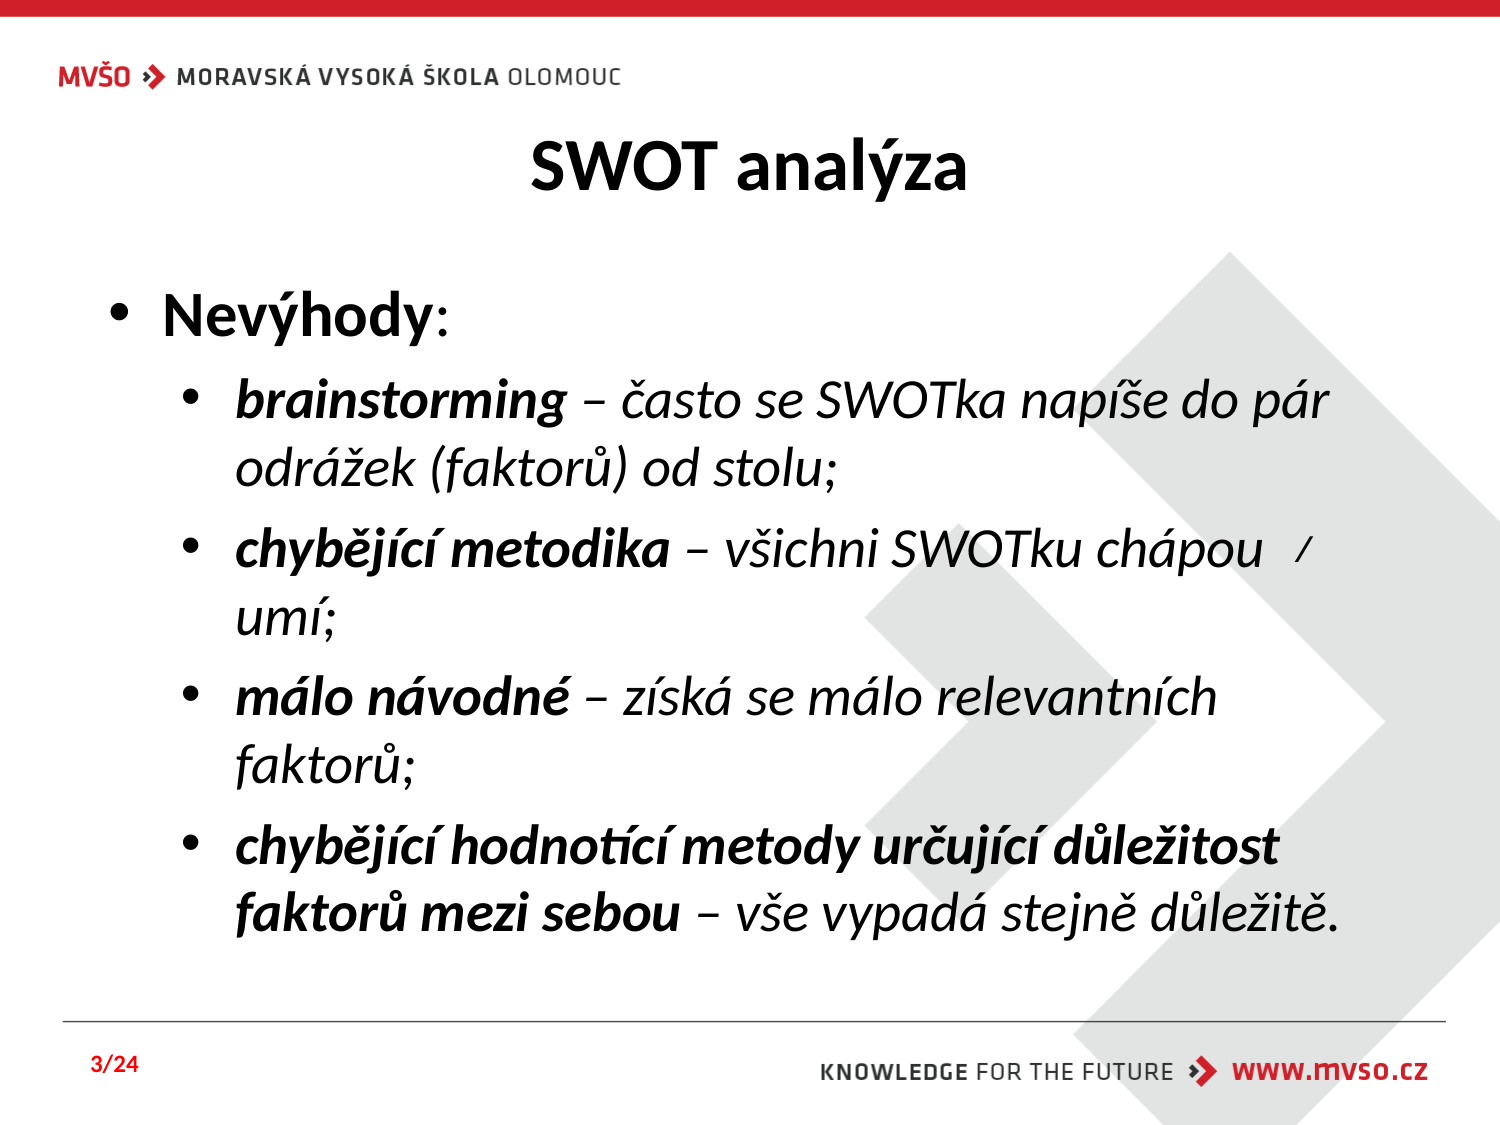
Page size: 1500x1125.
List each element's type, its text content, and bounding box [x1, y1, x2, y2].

title SWOT analýza [75, 66, 1425, 255]
picture [0, 0, 1500, 1125]
text_box 3/24 [74, 1040, 213, 1085]
list Nevýhody: brainstorming – často se SWOTka napíše do pár odrážek (faktorů) od stolu; chybějící metodika – všichni SWOTku chápou ≠ umí; málo návodné – získá se málo relevantních faktorů; chybějící hodnotící metody určující důležitost faktorů mezi sebou – vše vypadá stejně důležitě. [75, 264, 1425, 956]
